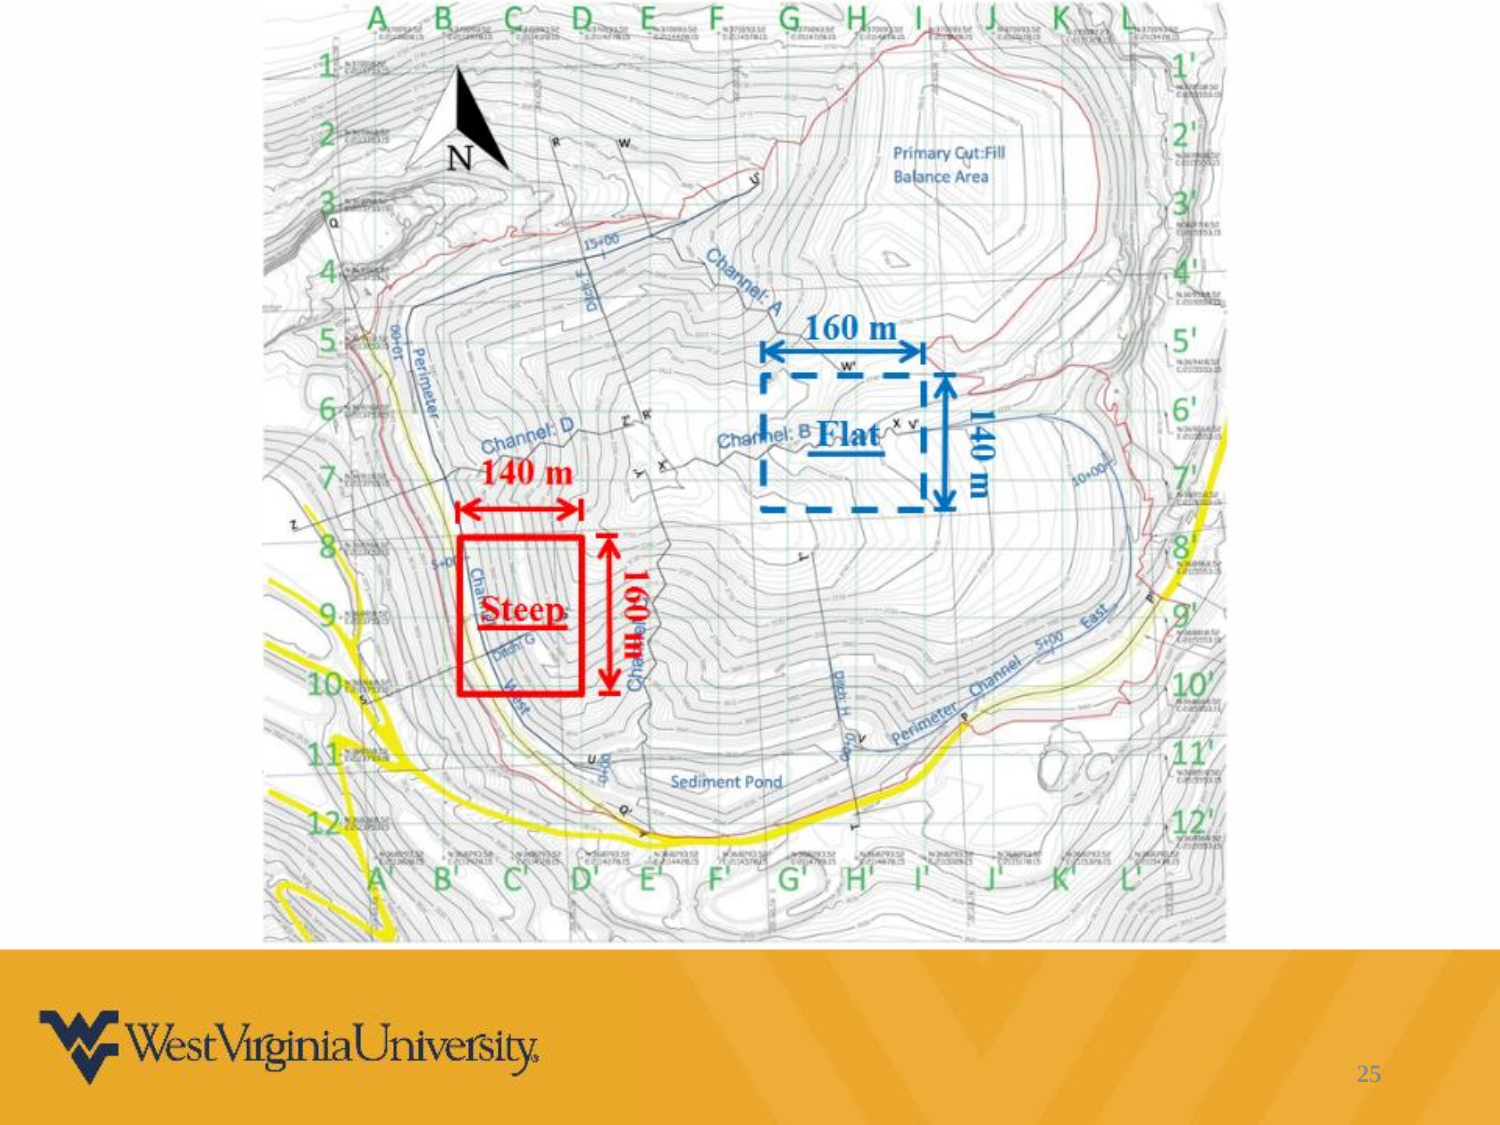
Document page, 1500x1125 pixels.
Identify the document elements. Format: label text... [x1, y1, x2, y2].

slide_number 25 [1059, 1042, 1397, 1103]
picture [0, 0, 1500, 1125]
